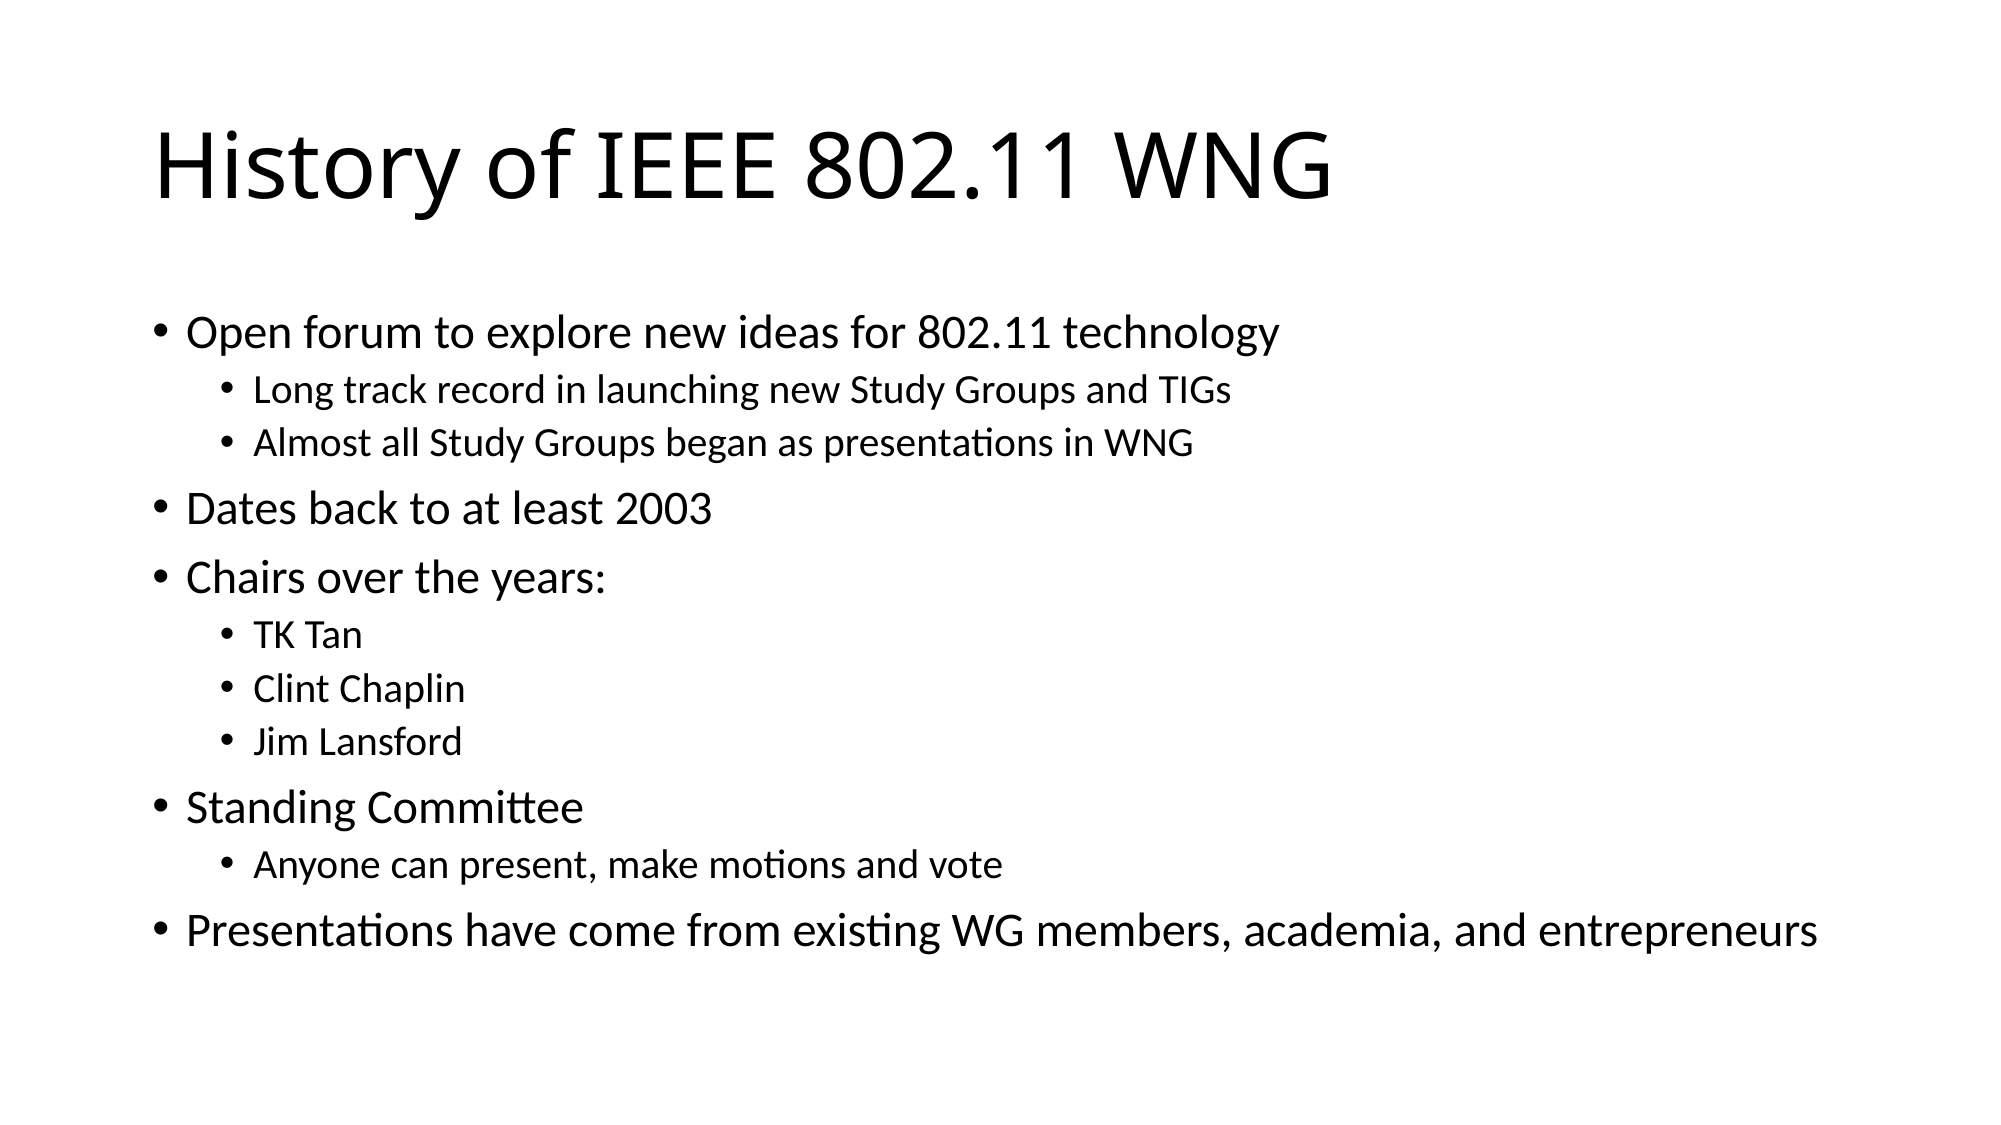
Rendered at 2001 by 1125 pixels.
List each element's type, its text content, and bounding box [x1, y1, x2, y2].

title History of IEEE 802.11 WNG [137, 59, 1863, 278]
list Open forum to explore new ideas for 802.11 technology Long track record in launching new Study Groups and TIGs Almost all Study Groups began as presentations in WNG Dates back to at least 2003 Chairs over the years: TK Tan Clint Chaplin Jim Lansford Standing Committee Anyone can present, make motions and vote Presentations have come from existing WG members, academia, and entrepreneurs [137, 299, 1863, 1014]
